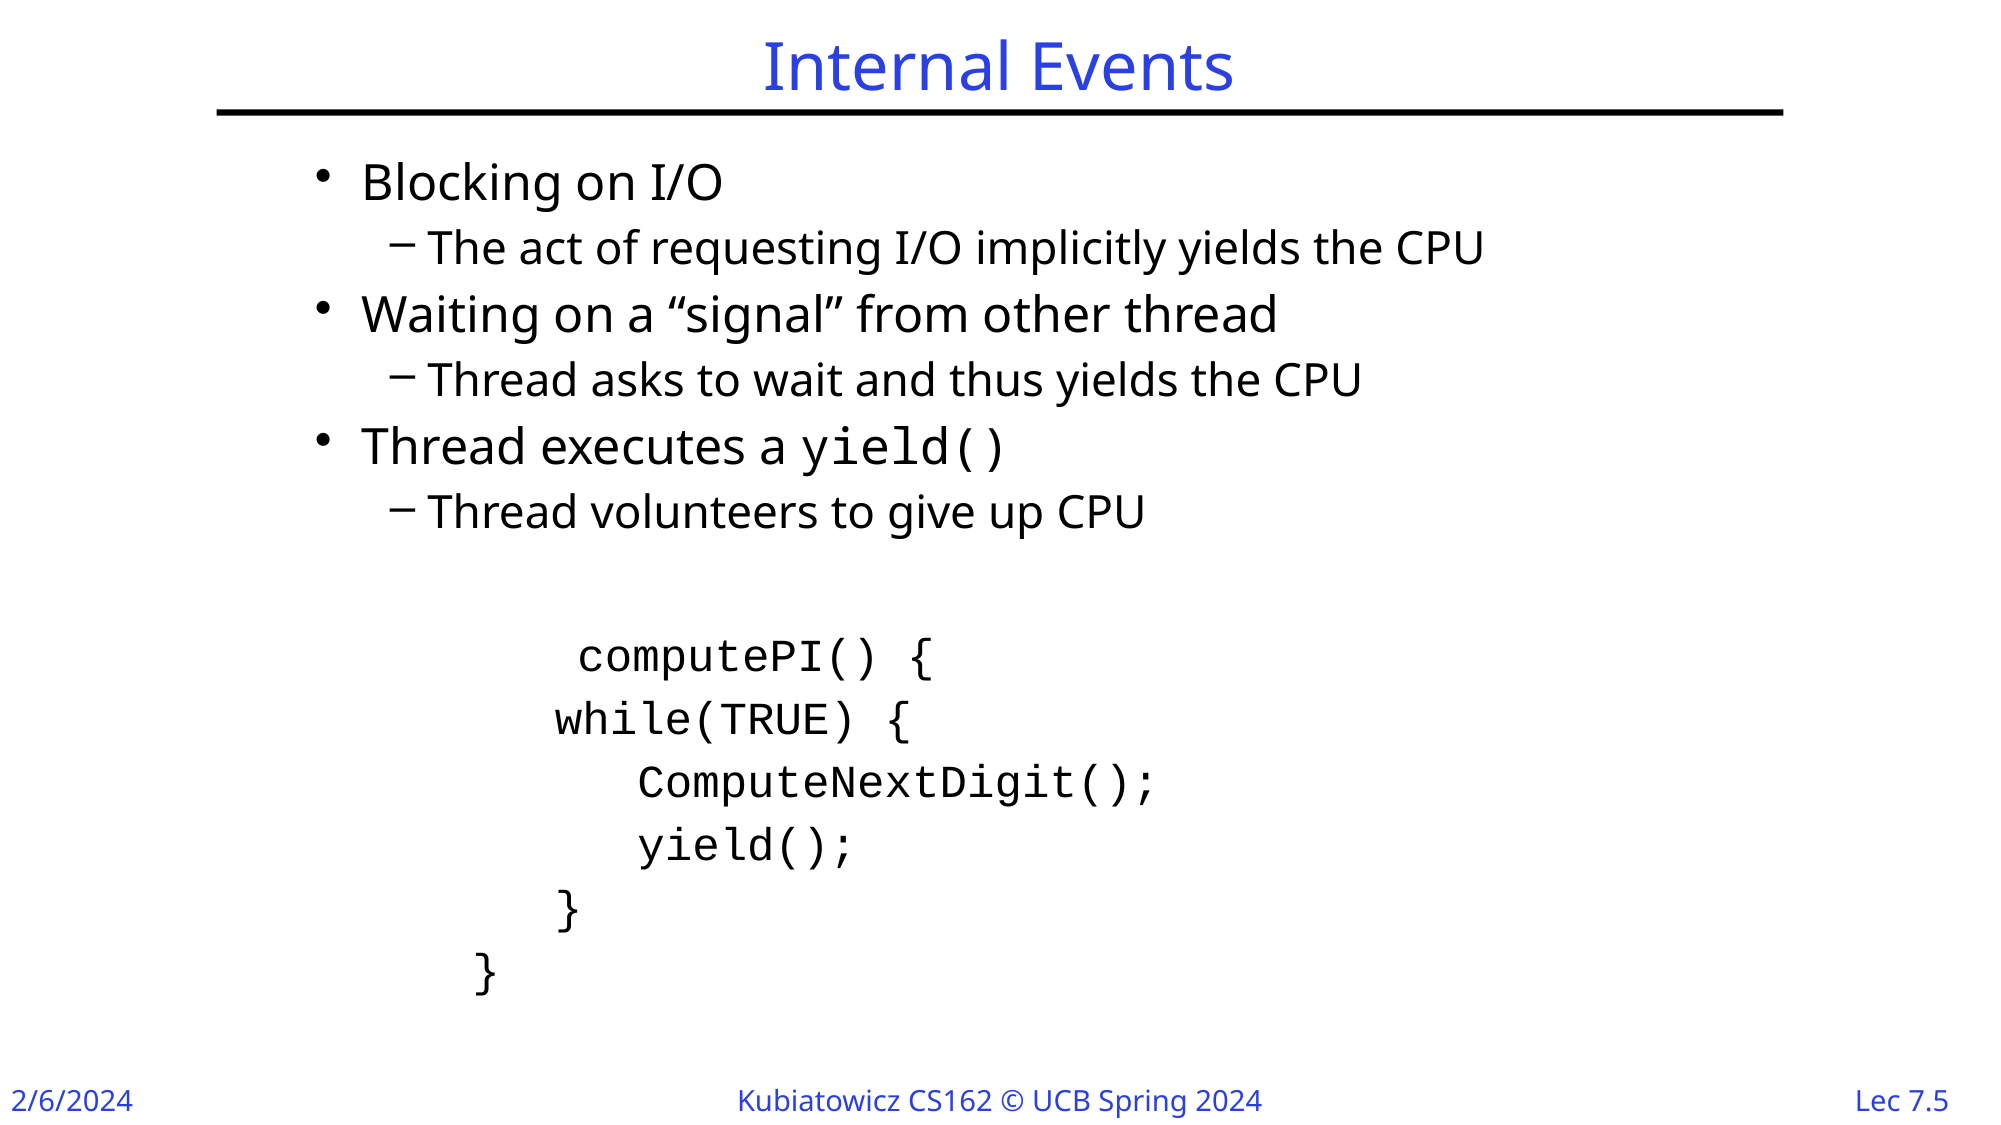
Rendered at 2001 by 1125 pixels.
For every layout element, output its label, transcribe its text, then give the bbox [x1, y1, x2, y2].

title Internal Events [216, 24, 1784, 113]
list Blocking on I/O The act of requesting I/O implicitly yields the CPU Waiting on a “signal” from other thread Thread asks to wait and thus yields the CPU Thread executes a yield() Thread volunteers to give up CPU computePI() { while(TRUE) { ComputeNextDigit(); yield(); } } [300, 149, 1700, 1038]
